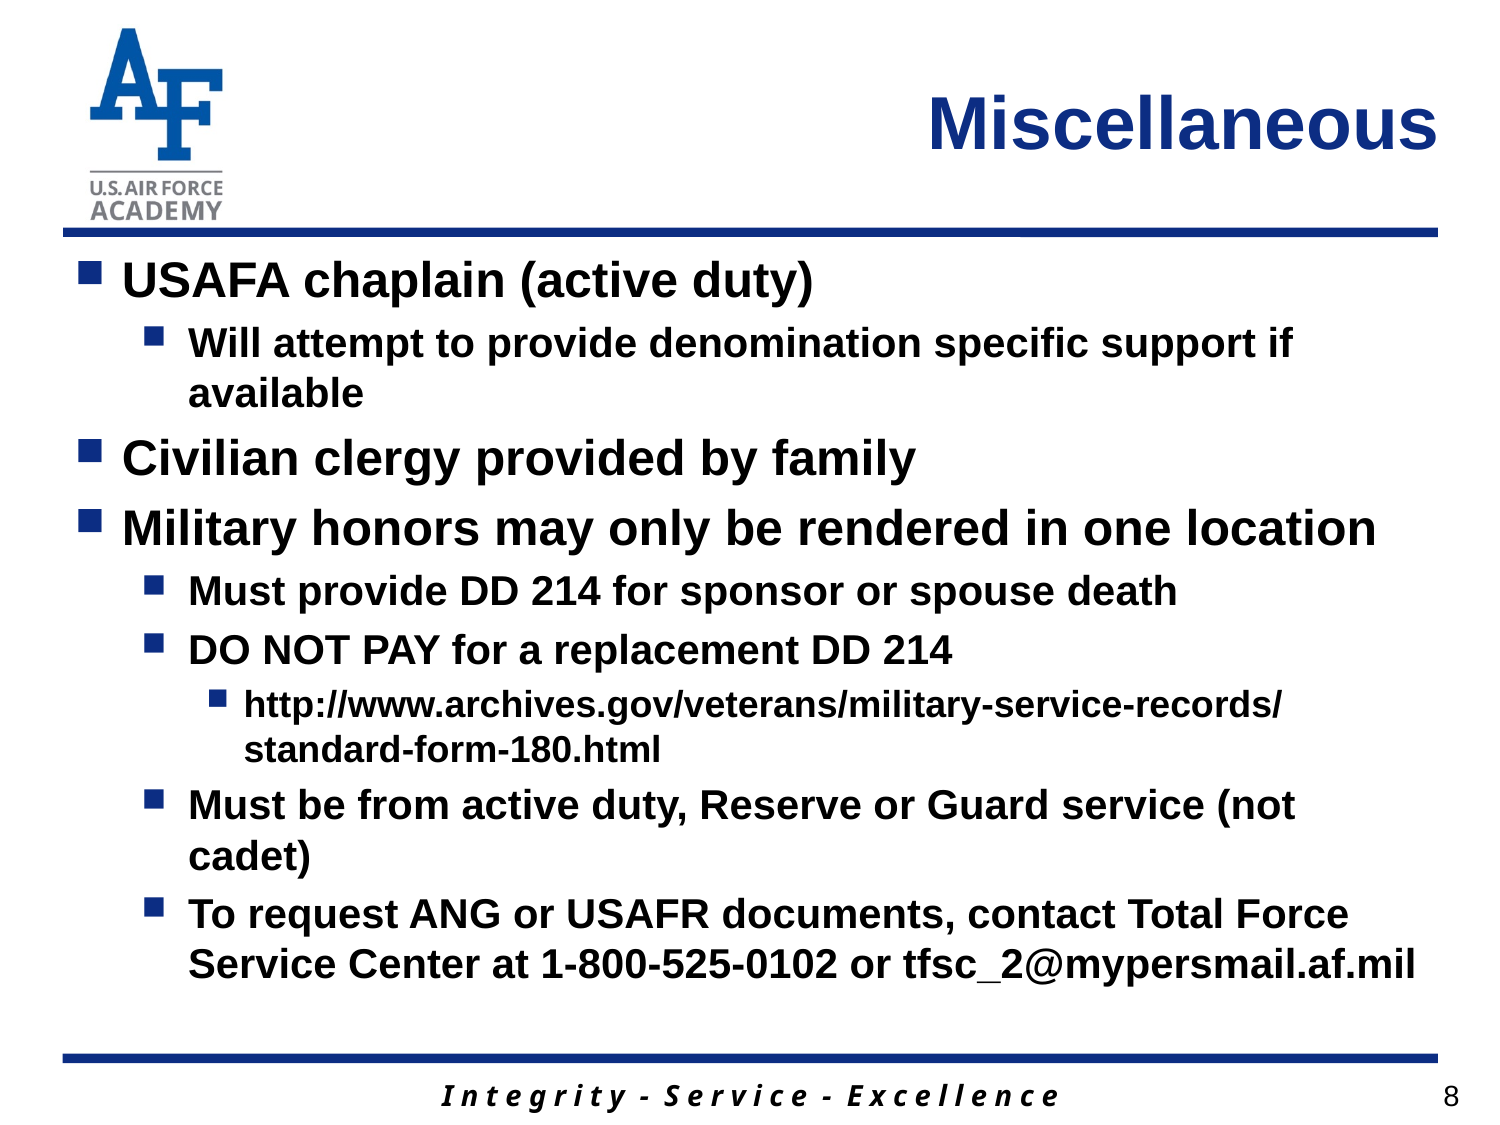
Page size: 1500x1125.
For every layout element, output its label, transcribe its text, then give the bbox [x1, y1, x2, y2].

picture [85, 24, 247, 222]
text_box 8 [1402, 1069, 1500, 1125]
title Miscellaneous [299, 29, 1456, 211]
subtitle USAFA chaplain (active duty) Will attempt to provide denomination specific support if available Civilian clergy provided by family Military honors may only be rendered in one location Must provide DD 214 for sponsor or spouse death DO NOT PAY for a replacement DD 214 http://www.archives.gov/veterans/military-service-records/standard-form-180.html Must be from active duty, Reserve or Guard service (not cadet) To request ANG or USAFR documents, contact Total Force Service Center at 1-800-525-0102 or tfsc_2@mypersmail.af.mil [59, 239, 1441, 1051]
